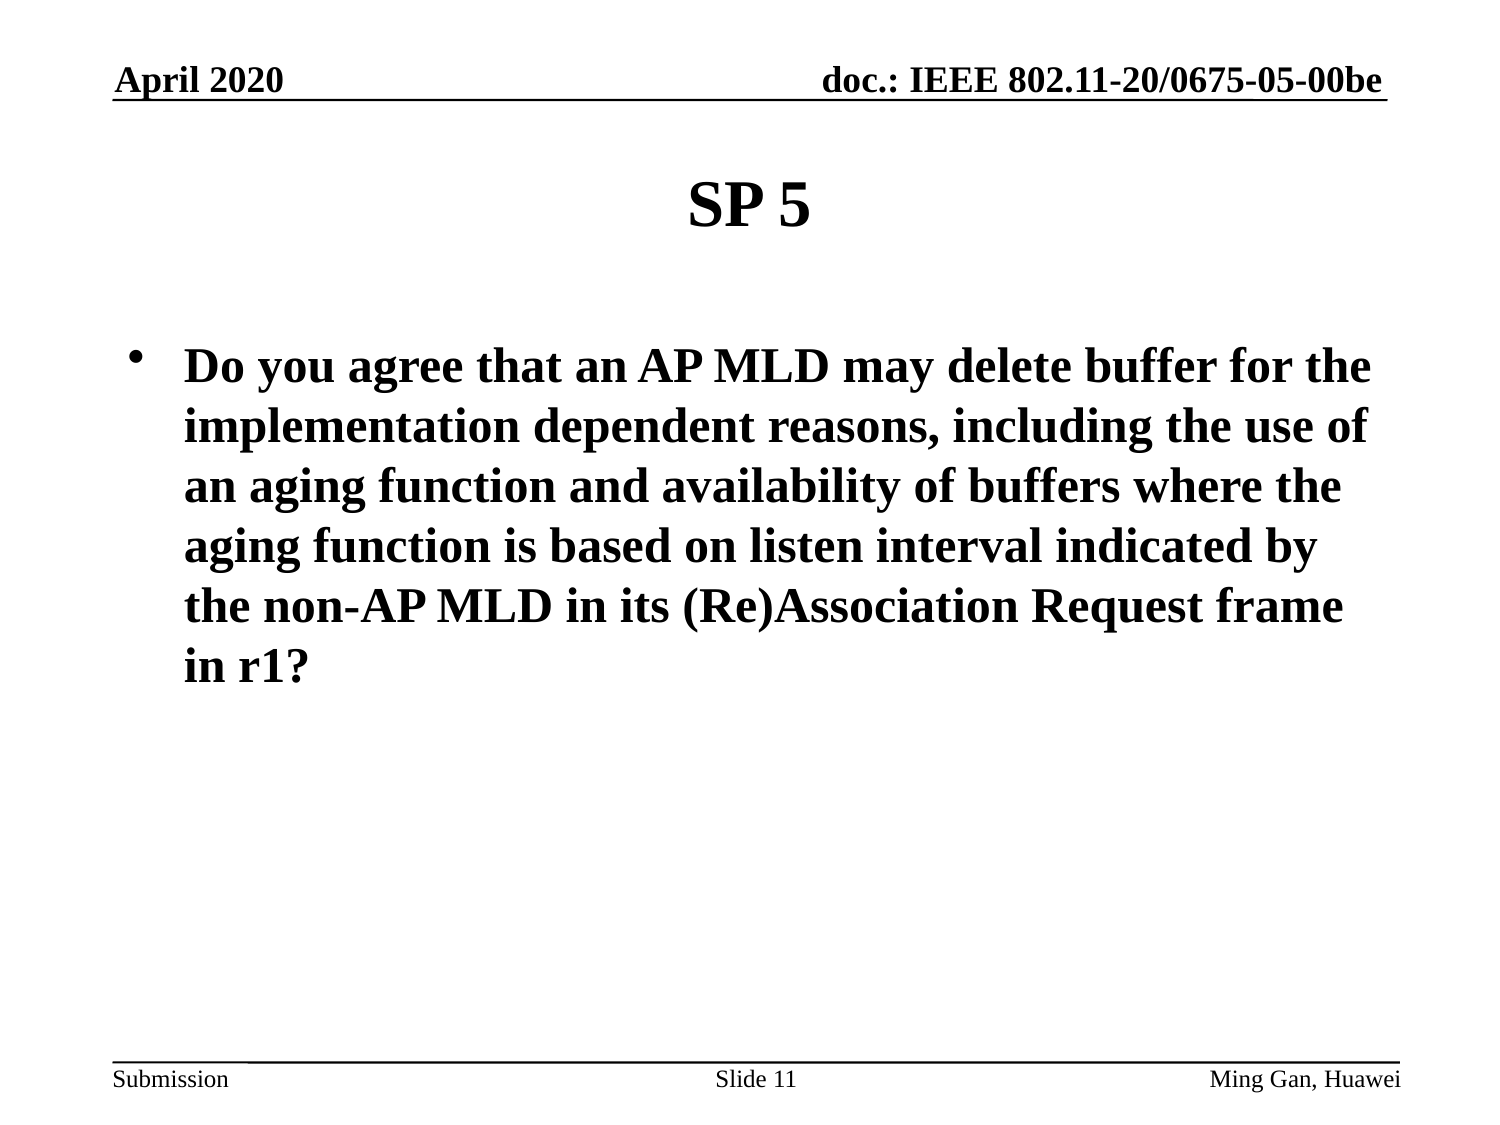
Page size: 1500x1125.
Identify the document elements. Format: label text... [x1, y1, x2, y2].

list Do you agree that an AP MLD may delete buffer for the implementation dependent reasons, including the use of an aging function and availability of buffers where the aging function is based on listen interval indicated by the non-AP MLD in its (Re)Association Request frame in r1? [112, 324, 1388, 1001]
title SP 5 [112, 112, 1388, 288]
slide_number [114, 54, 286, 101]
slide_number Slide 11 [712, 1061, 800, 1093]
footer Ming Gan, Huawei [1206, 1061, 1402, 1093]
